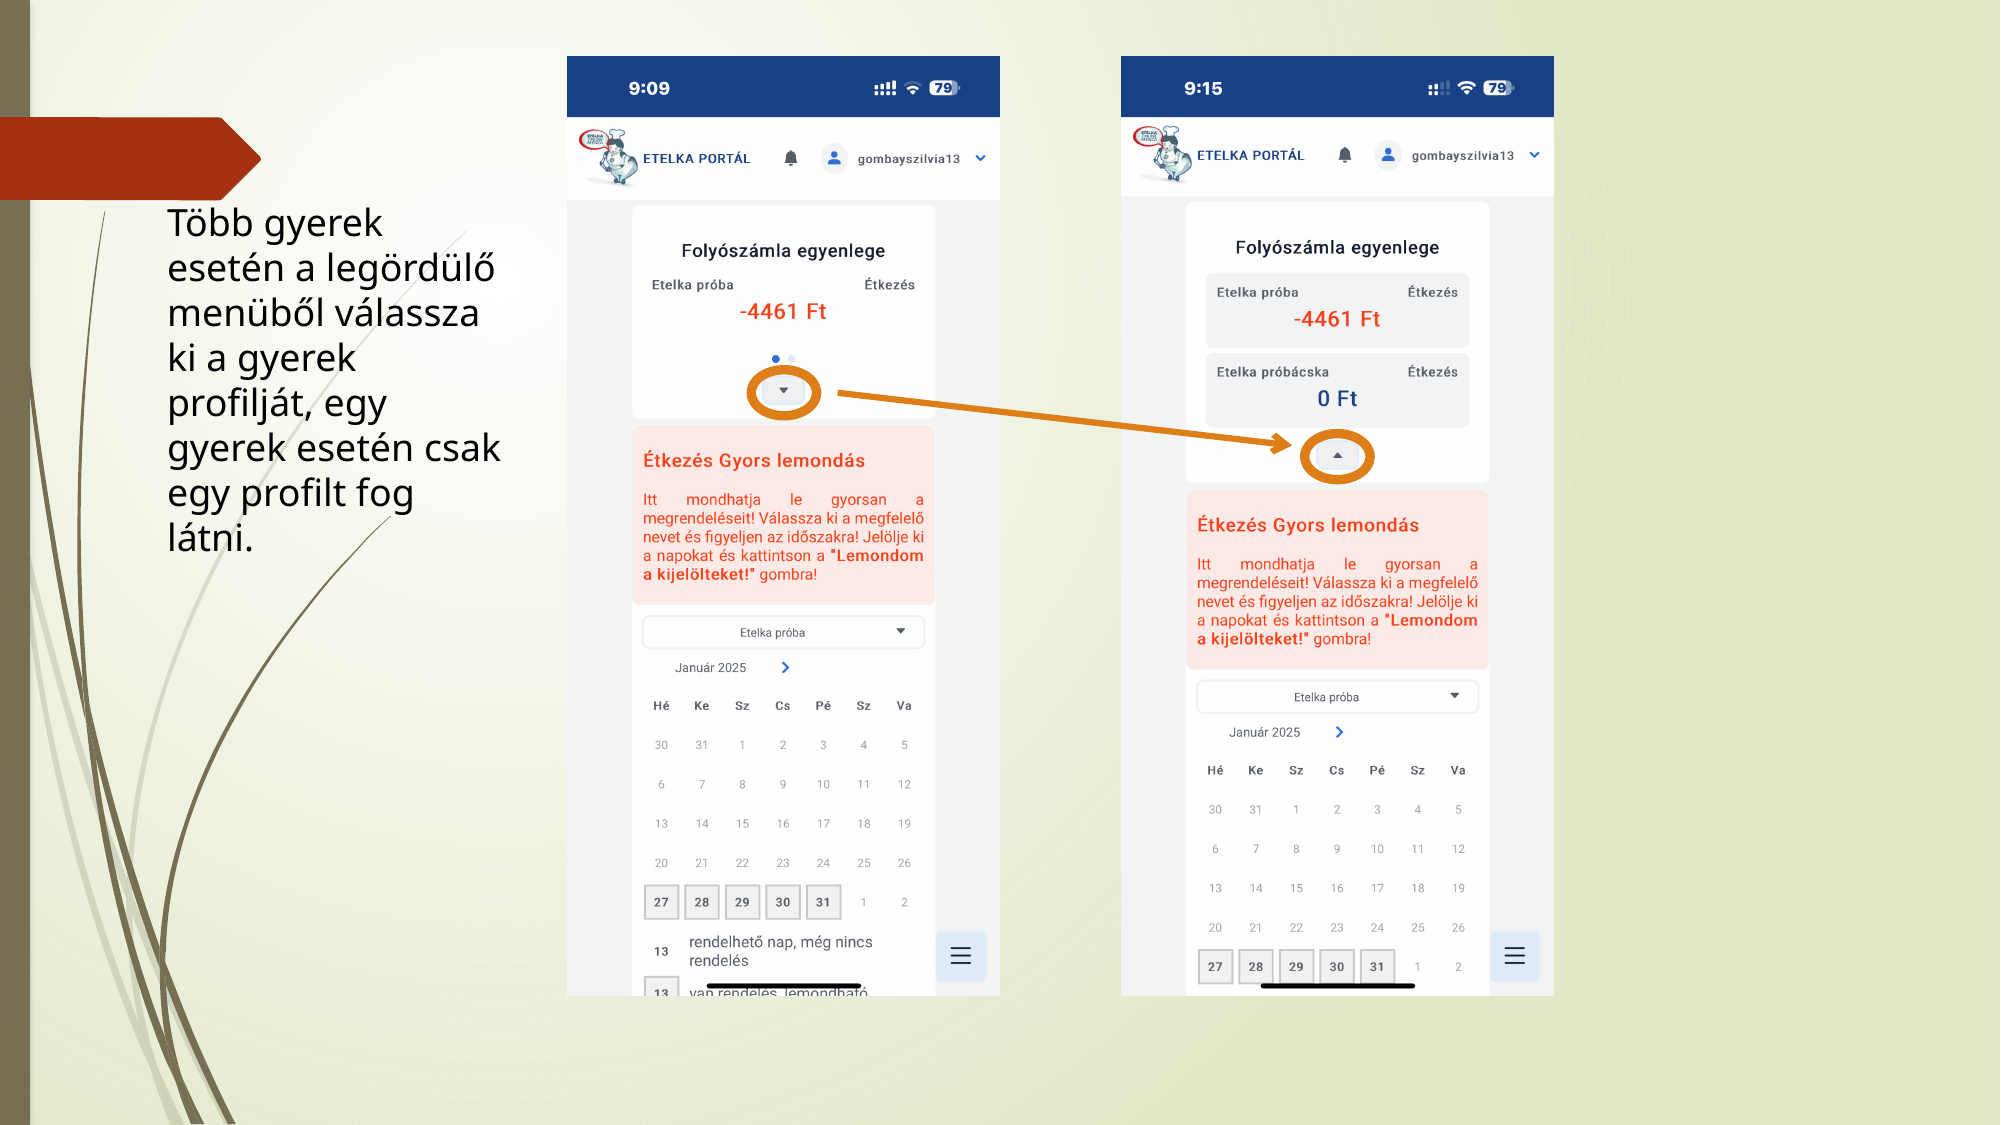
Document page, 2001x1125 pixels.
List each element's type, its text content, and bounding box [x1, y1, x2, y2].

text_box Több gyerek esetén a legördülő menüből válassza ki a gyerek profilját, egy gyerek esetén csak egy profilt fog látni. [152, 191, 520, 567]
picture [1120, 56, 1554, 996]
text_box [837, 392, 1293, 446]
picture [567, 56, 1001, 996]
